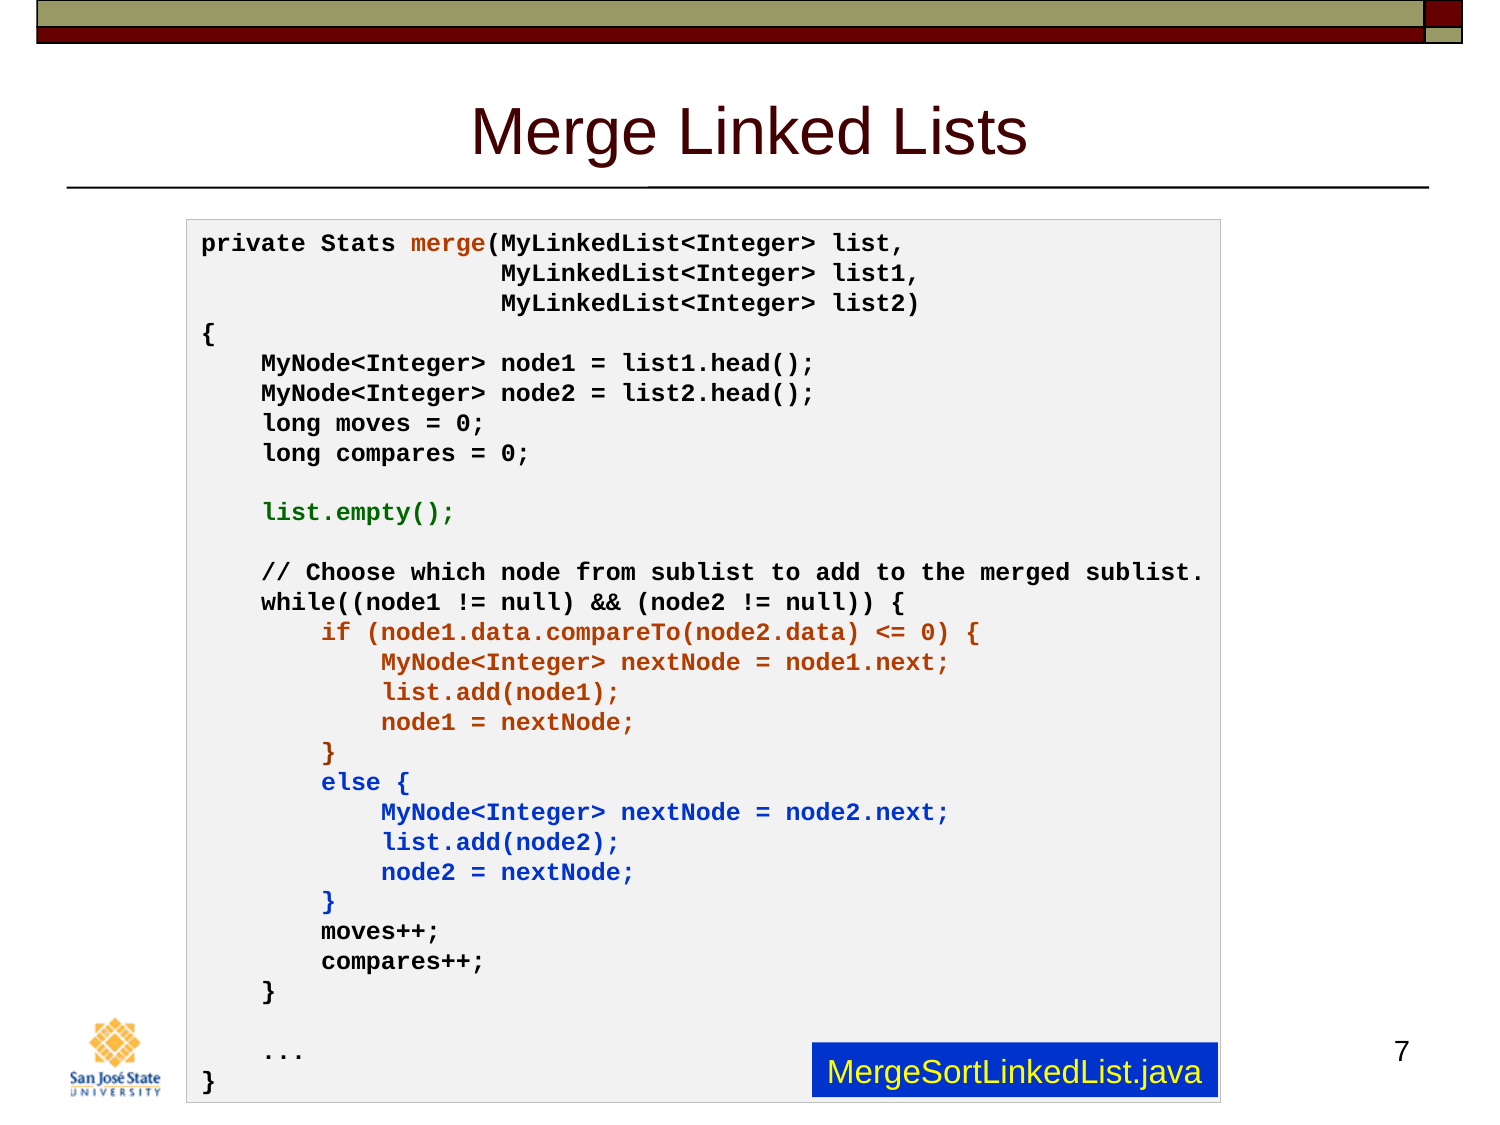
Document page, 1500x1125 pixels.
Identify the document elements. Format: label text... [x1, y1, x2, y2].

picture [60, 1012, 166, 1112]
slide_number 7 [1221, 1025, 1425, 1100]
title Merge Linked Lists [75, 67, 1425, 175]
text_box private Stats merge(MyLinkedList<Integer> list, MyLinkedList<Integer> list1, MyLinkedList<Integer> list2) { MyNode<Integer> node1 = list1.head(); MyNode<Integer> node2 = list2.head(); long moves = 0; long compares = 0; list.empty(); // Choose which node from sublist to add to the merged sublist. while((node1 != null) && (node2 != null)) { if (node1.data.compareTo(node2.data) <= 0) { MyNode<Integer> nextNode = node1.next; list.add(node1); node1 = nextNode; } else { MyNode<Integer> nextNode = node2.next; list.add(node2); node2 = nextNode; } moves++; compares++; } ... } [186, 219, 1221, 1103]
text_box MergeSortLinkedList.java [812, 1042, 1218, 1098]
